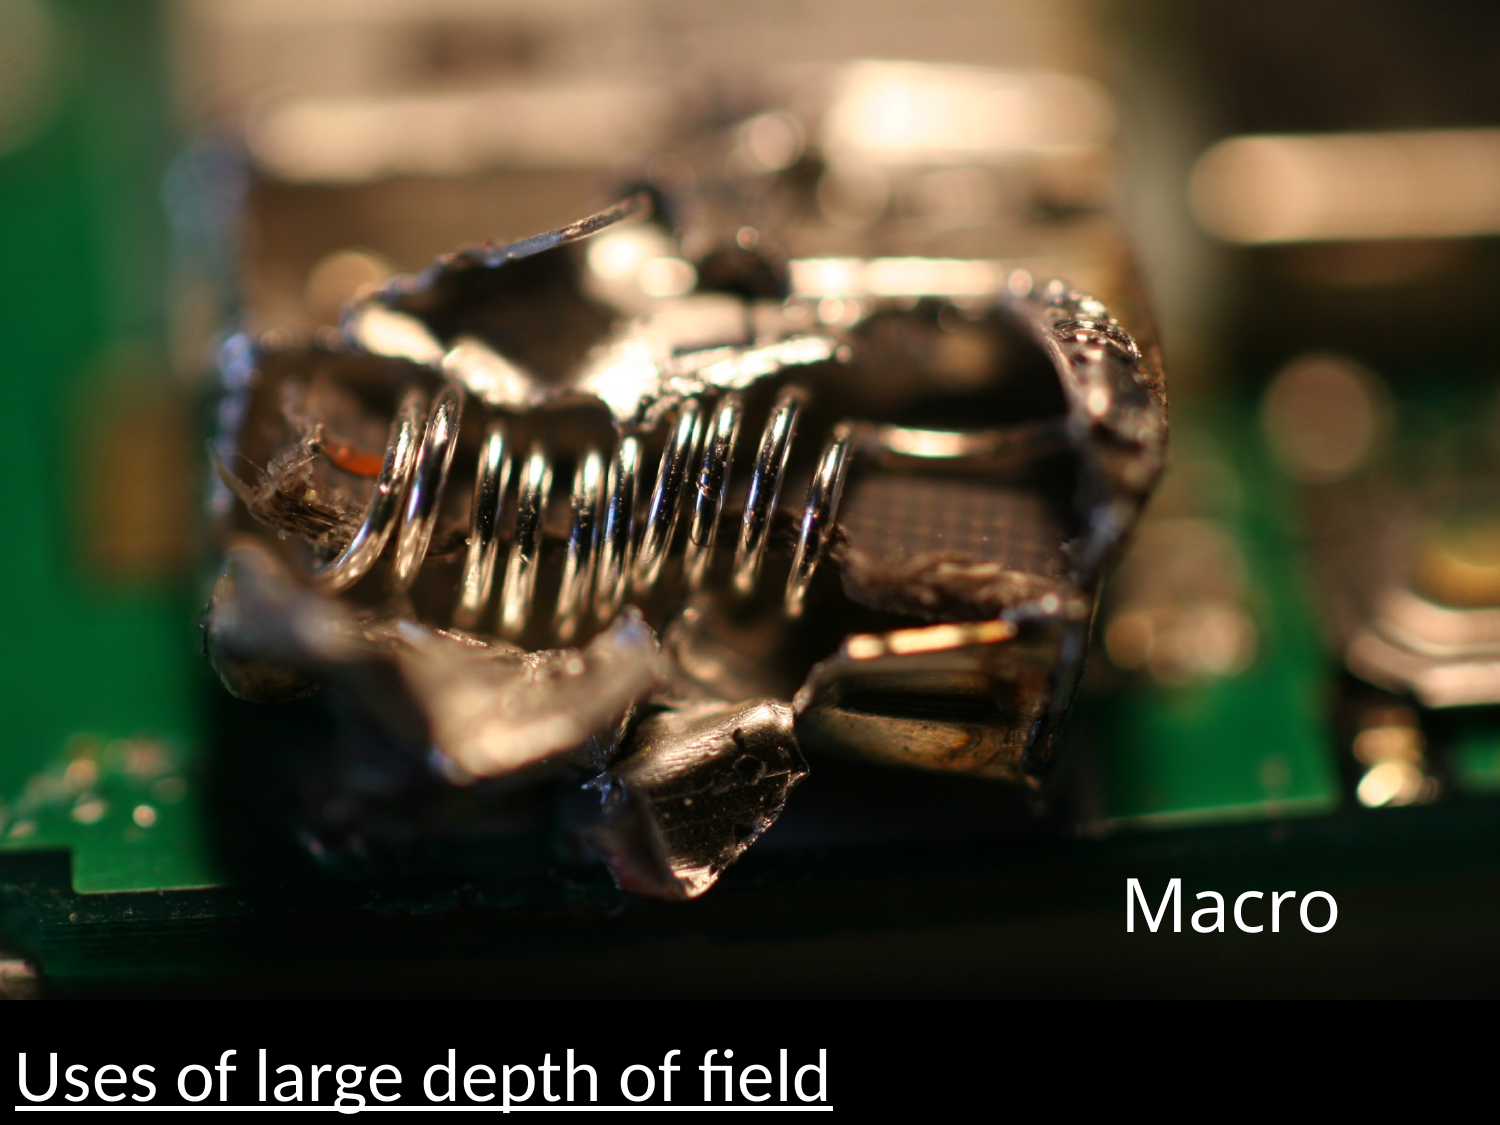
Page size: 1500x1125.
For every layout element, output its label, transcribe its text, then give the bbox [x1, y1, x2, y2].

picture [0, 0, 1500, 1001]
text_box Uses of large depth of field [0, 1018, 1288, 1124]
